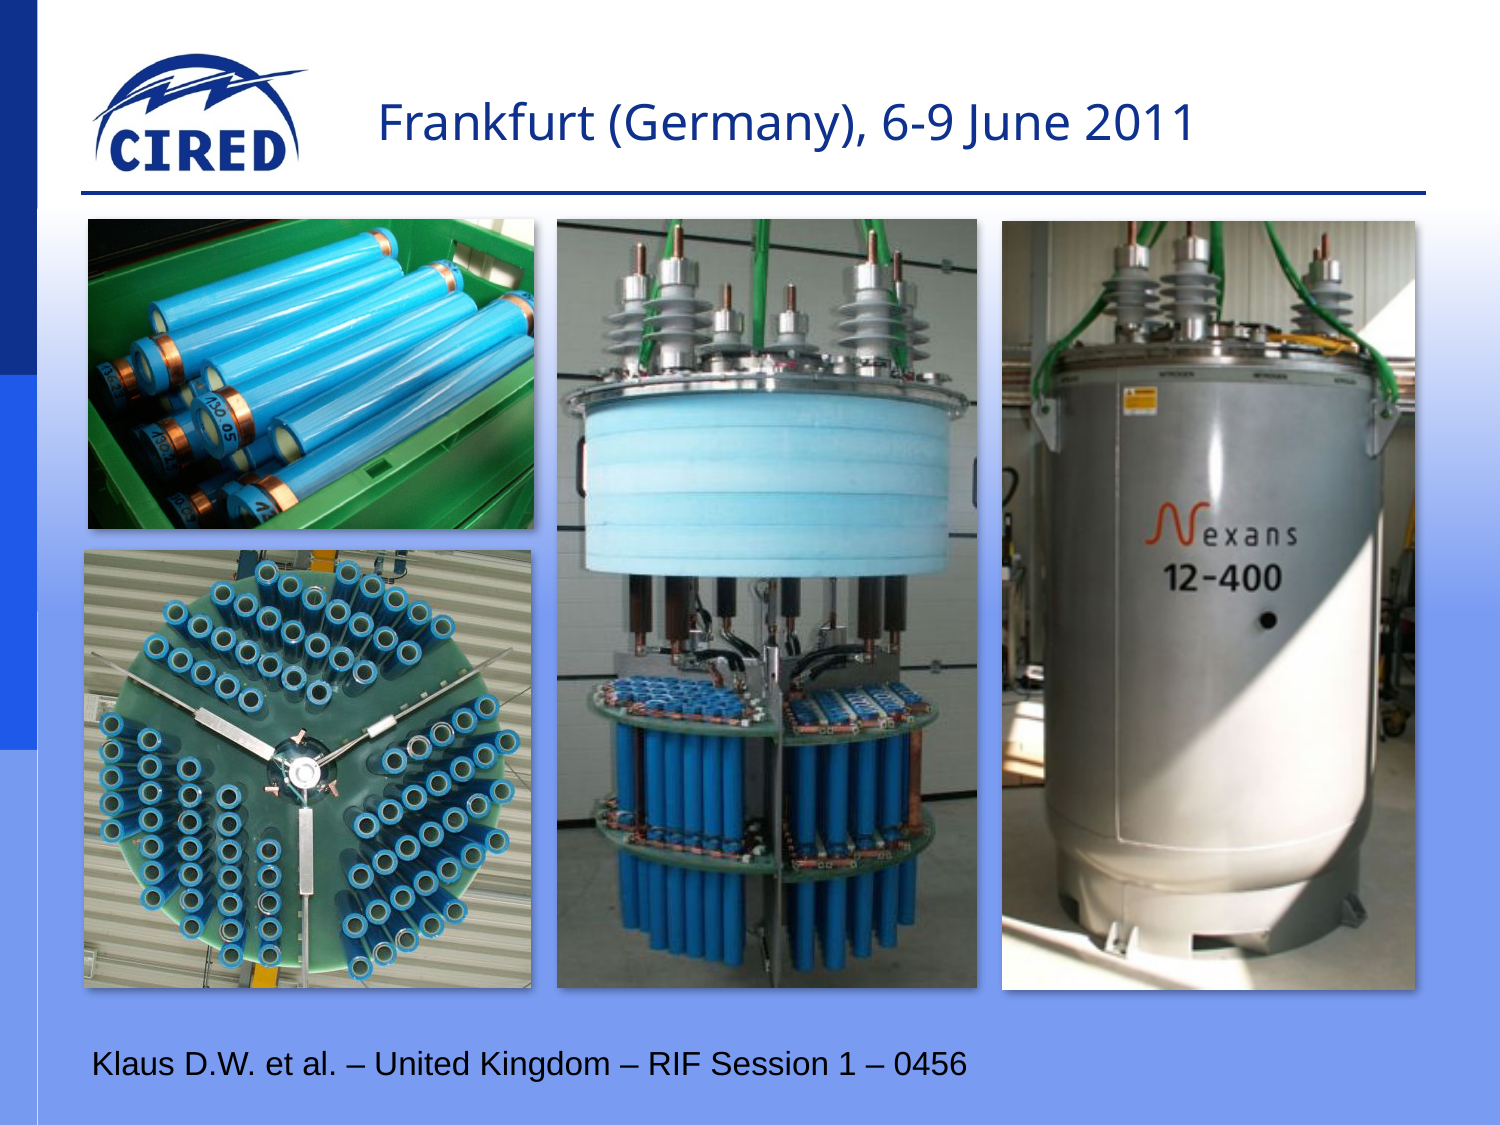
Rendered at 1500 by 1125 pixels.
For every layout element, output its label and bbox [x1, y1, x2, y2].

picture [1002, 221, 1415, 990]
picture [84, 550, 531, 988]
picture [92, 53, 309, 172]
picture [88, 219, 534, 529]
text_box [37, 207, 1500, 1125]
picture [557, 219, 977, 988]
